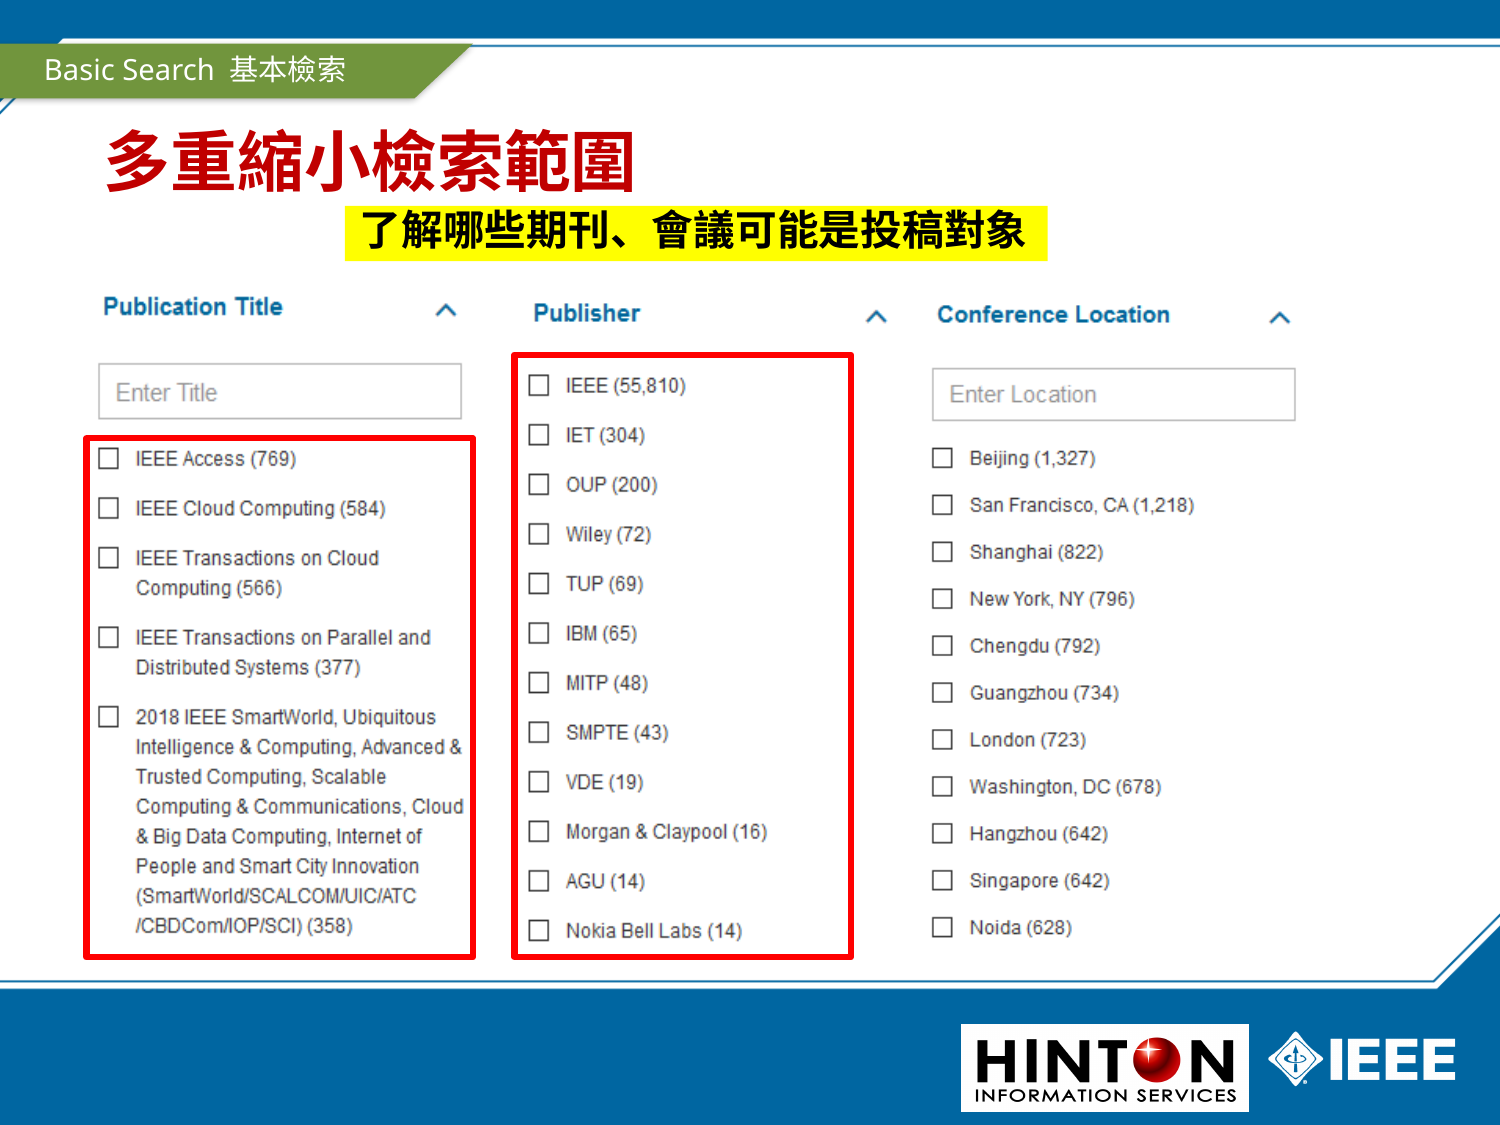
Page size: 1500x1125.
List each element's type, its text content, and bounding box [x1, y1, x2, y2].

text_box 了解哪些期刊、會議可能是投稿對象 [344, 205, 1048, 262]
picture [0, 0, 1500, 115]
text_box 多重縮小檢索範圍 [89, 112, 1365, 301]
picture [0, 274, 1500, 1125]
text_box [0, 43, 538, 99]
